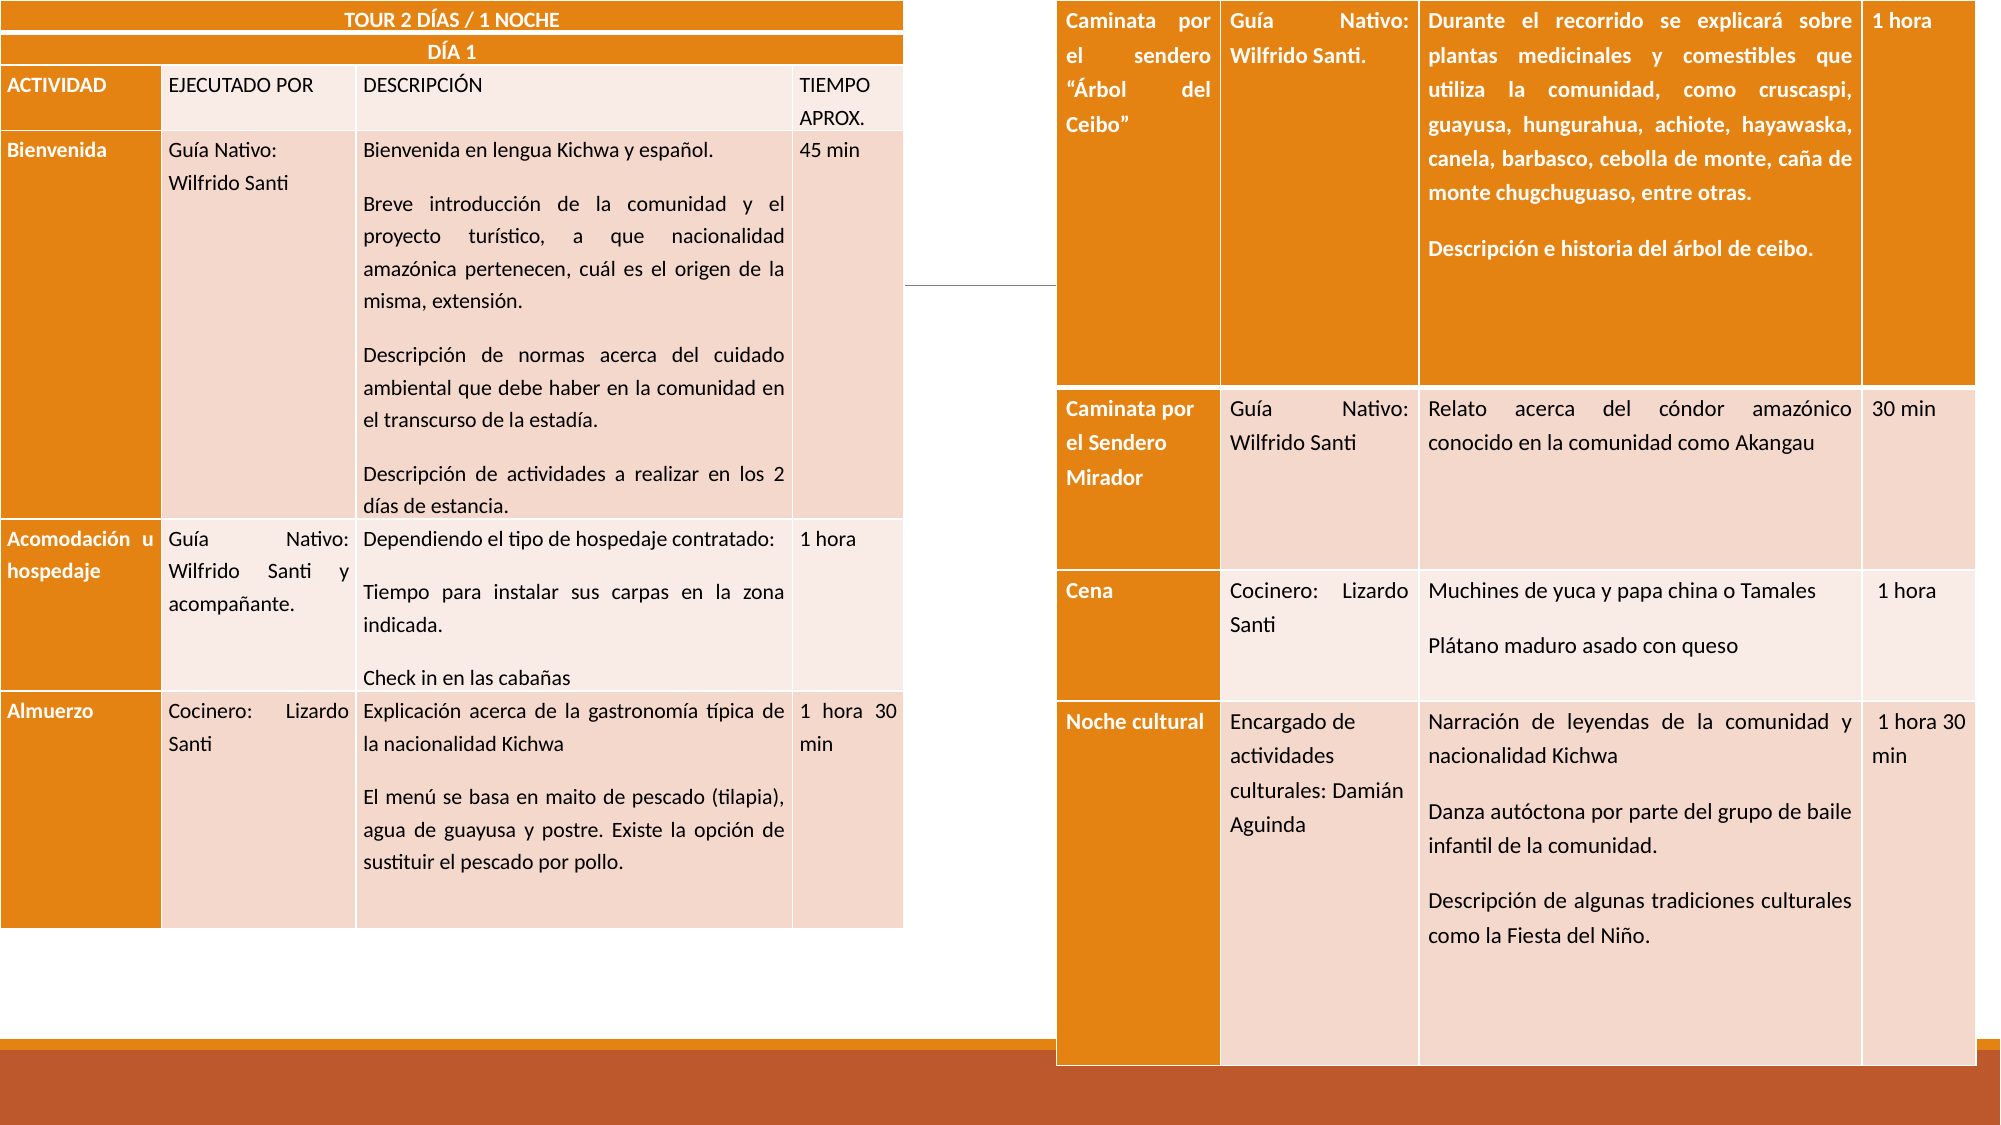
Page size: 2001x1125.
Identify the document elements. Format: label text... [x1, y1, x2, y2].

table_cell Noche cultural [1057, 702, 1220, 1065]
table_cell Encargado de actividades culturales: Damián Aguinda [1221, 702, 1418, 1065]
table_cell 30 min [1863, 390, 1975, 569]
table_cell ACTIVIDAD [1, 66, 161, 130]
table_cell DESCRIPCIÓN [357, 66, 792, 130]
table_cell Bienvenida en lengua Kichwa y español. Breve introducción de la comunidad y el proyecto turístico, a que nacionalidad amazónica pertenecen, cuál es el origen de la misma, extensión. Descripción de normas acerca del cuidado ambiental que debe haber en la comunidad en el transcurso de la estadía. Descripción de actividades a realizar en los 2 días de estancia. [357, 131, 792, 518]
table_cell Relato acerca del cóndor amazónico conocido en la comunidad como Akangau [1420, 390, 1861, 569]
table_header TOUR 2 DÍAS / 1 NOCHE [1, 1, 903, 30]
table_cell 1 hora [1863, 571, 1975, 700]
table_cell Caminata por el Sendero Mirador [1057, 390, 1220, 569]
table_cell EJECUTADO POR [162, 66, 355, 130]
table_cell Bienvenida [1, 131, 161, 518]
table_header Guía Nativo: Wilfrido Santi. [1221, 1, 1418, 385]
table_cell Cena [1057, 571, 1220, 700]
table_cell Acomodación u hospedaje [1, 520, 161, 690]
table_cell 1 hora 30 min [1863, 702, 1975, 1065]
table_cell TIEMPO APROX. [793, 66, 903, 130]
table_cell Guía Nativo: Wilfrido Santi [162, 131, 355, 518]
table_cell Cocinero: Lizardo Santi [162, 692, 355, 928]
table_cell 1 hora 30 min [793, 692, 903, 928]
table_cell Guía Nativo: Wilfrido Santi y acompañante. [162, 520, 355, 690]
table_cell 1 hora [793, 520, 903, 690]
table_header Caminata por el sendero “Árbol del Ceibo” [1057, 1, 1220, 385]
table_cell 45 min [793, 131, 903, 518]
table_cell Dependiendo el tipo de hospedaje contratado: Tiempo para instalar sus carpas en la zona indicada. Check in en las cabañas [357, 520, 792, 690]
table_header 1 hora [1863, 1, 1975, 385]
table_cell Guía Nativo: Wilfrido Santi [1221, 390, 1418, 569]
table_cell Almuerzo [1, 692, 161, 928]
table_cell Narración de leyendas de la comunidad y nacionalidad Kichwa Danza autóctona por parte del grupo de baile infantil de la comunidad. Descripción de algunas tradiciones culturales como la Fiesta del Niño. [1420, 702, 1861, 1065]
table_header Durante el recorrido se explicará sobre plantas medicinales y comestibles que utiliza la comunidad, como cruscaspi, guayusa, hungurahua, achiote, hayawaska, canela, barbasco, cebolla de monte, caña de monte chugchuguaso, entre otras. Descripción e historia del árbol de ceibo. [1420, 1, 1861, 385]
table_cell Cocinero: Lizardo Santi [1221, 571, 1418, 700]
table_cell DÍA 1 [1, 35, 903, 64]
table_cell Explicación acerca de la gastronomía típica de la nacionalidad Kichwa El menú se basa en maito de pescado (tilapia), agua de guayusa y postre. Existe la opción de sustituir el pescado por pollo. [357, 692, 792, 928]
table_cell Muchines de yuca y papa china o Tamales Plátano maduro asado con queso [1420, 571, 1861, 700]
